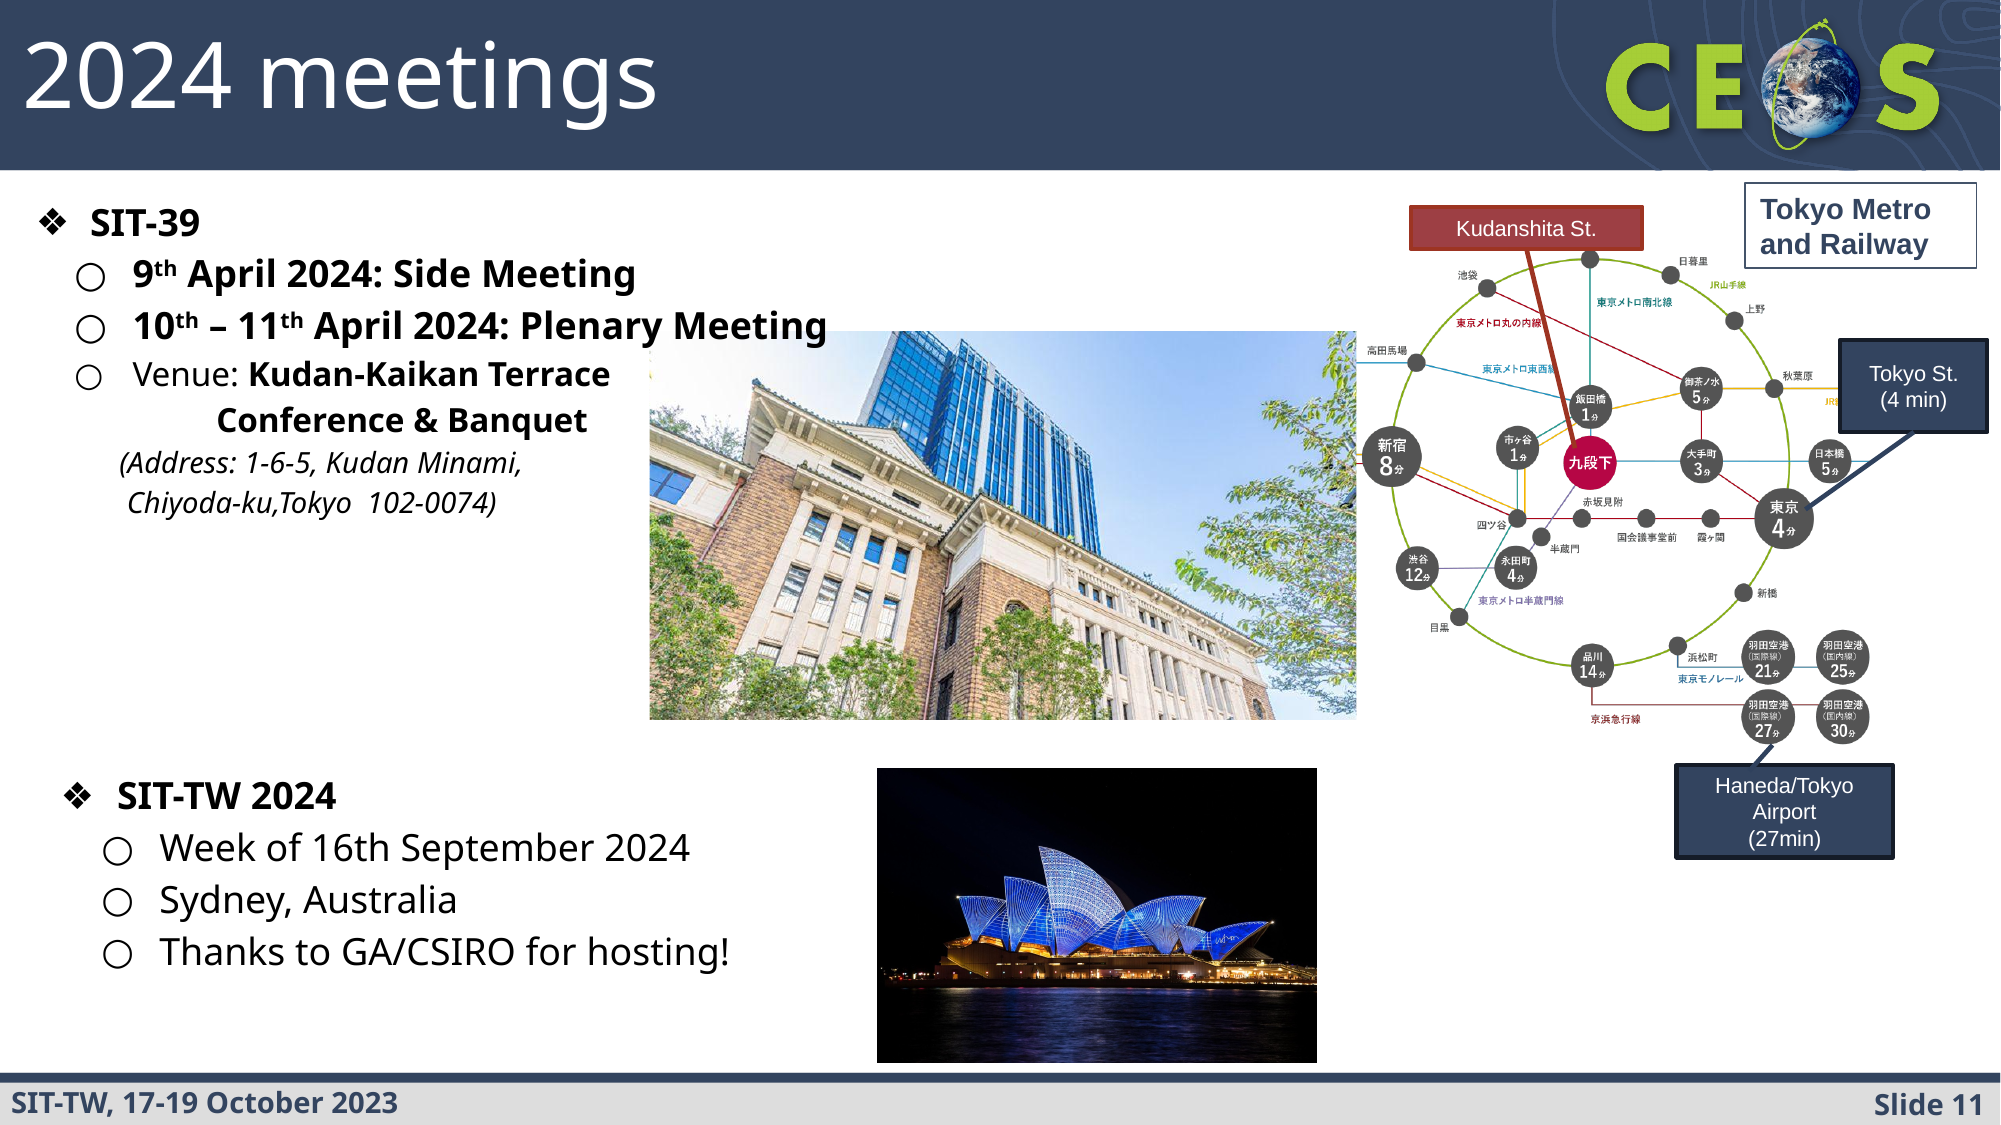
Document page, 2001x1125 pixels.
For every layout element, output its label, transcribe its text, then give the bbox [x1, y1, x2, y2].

picture [649, 331, 1357, 721]
picture [877, 768, 1317, 1063]
text_box Tokyo Metro and Railway [1745, 182, 1977, 205]
text_box SIT-TW 2024 Week of 16th September 2024 Sydney, Australia Thanks to GA/CSIRO for hosting! [26, 758, 1046, 980]
text_box 2024 meetings [7, 9, 1596, 135]
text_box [1295, 206, 1988, 858]
text_box SIT-39 9th April 2024: Side Meeting 10th – 11th April 2024: Plenary Meeting Venue: Kudan-Kaikan Terrace Conference & Banquet (Address: 1-6-5, Kudan Minami, Chiyoda-ku,Tokyo 102-0074) [0, 184, 929, 527]
picture [1606, 18, 1939, 150]
